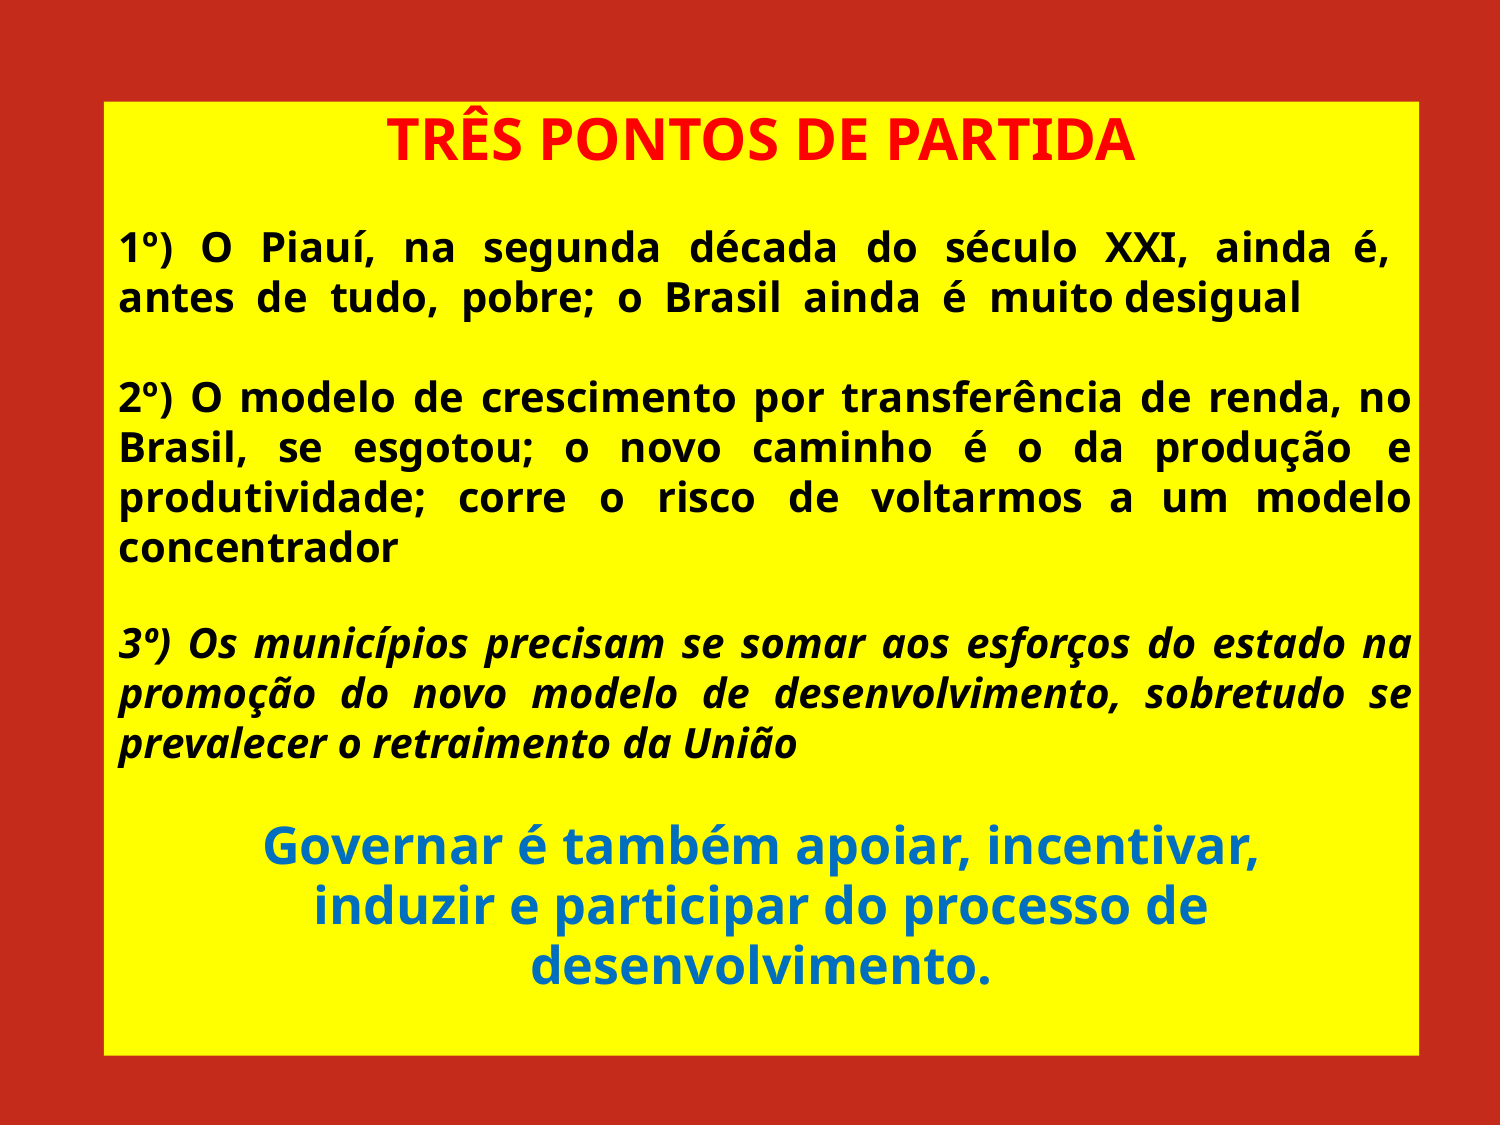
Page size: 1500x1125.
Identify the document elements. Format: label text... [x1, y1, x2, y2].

text_box [0, 0, 1500, 1125]
text_box TRÊS PONTOS DE PARTIDA 1º) O Piauí, na segunda década do século XXI, ainda é, antes de tudo, pobre; o Brasil ainda é muito desigual 2º) O modelo de crescimento por transferência de renda, no Brasil, se esgotou; o novo caminho é o da produção e produtividade; corre o risco de voltarmos a um modelo concentrador 3º) Os municípios precisam se somar aos esforços do estado na promoção do novo modelo de desenvolvimento, sobretudo se prevalecer o retraimento da União Governar é também apoiar, incentivar, induzir e participar do processo de desenvolvimento. [103, 101, 1420, 1056]
